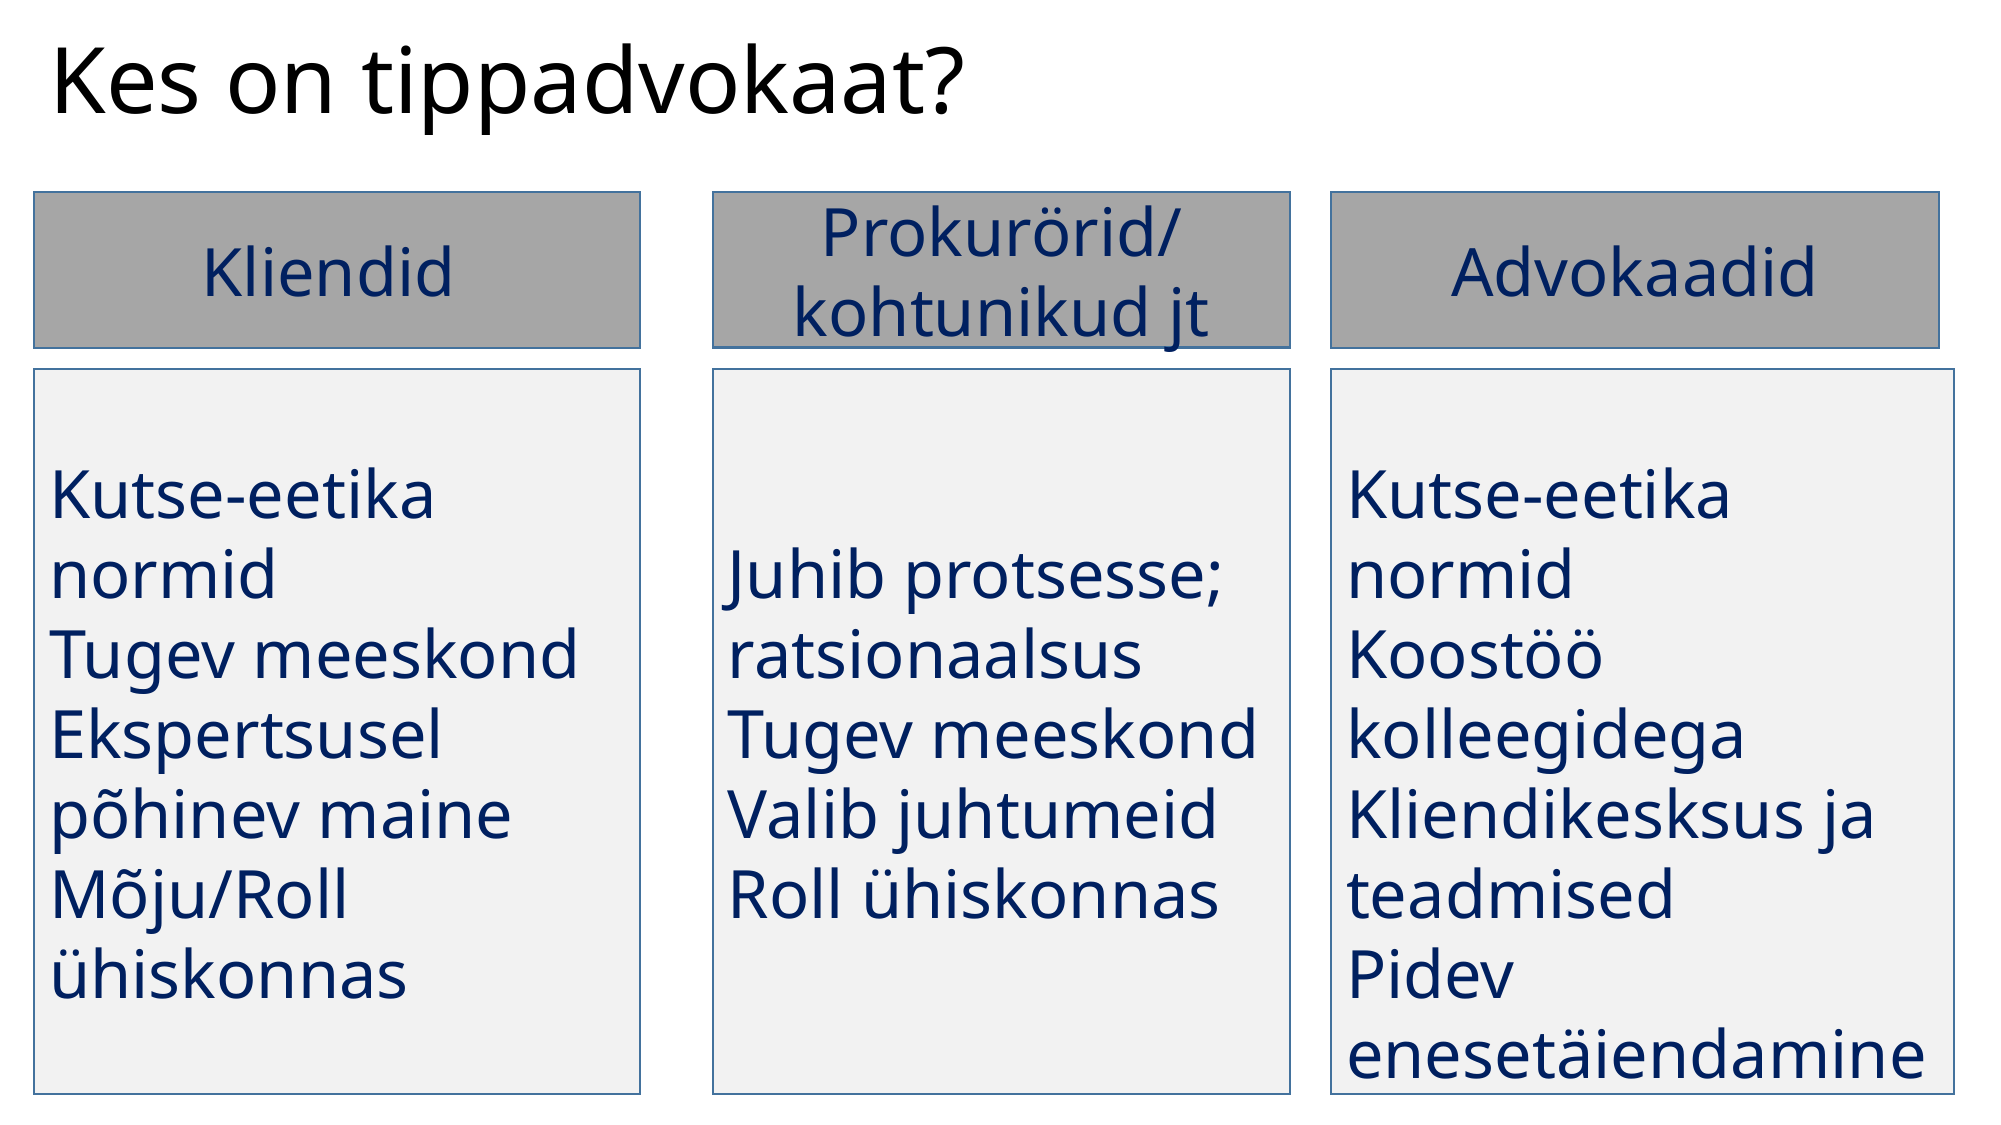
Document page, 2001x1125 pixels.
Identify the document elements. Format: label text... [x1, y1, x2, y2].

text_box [712, 192, 1291, 1095]
title Kes on tippadvokaat? [34, 0, 1760, 193]
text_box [34, 192, 641, 1095]
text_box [1331, 192, 1954, 1095]
